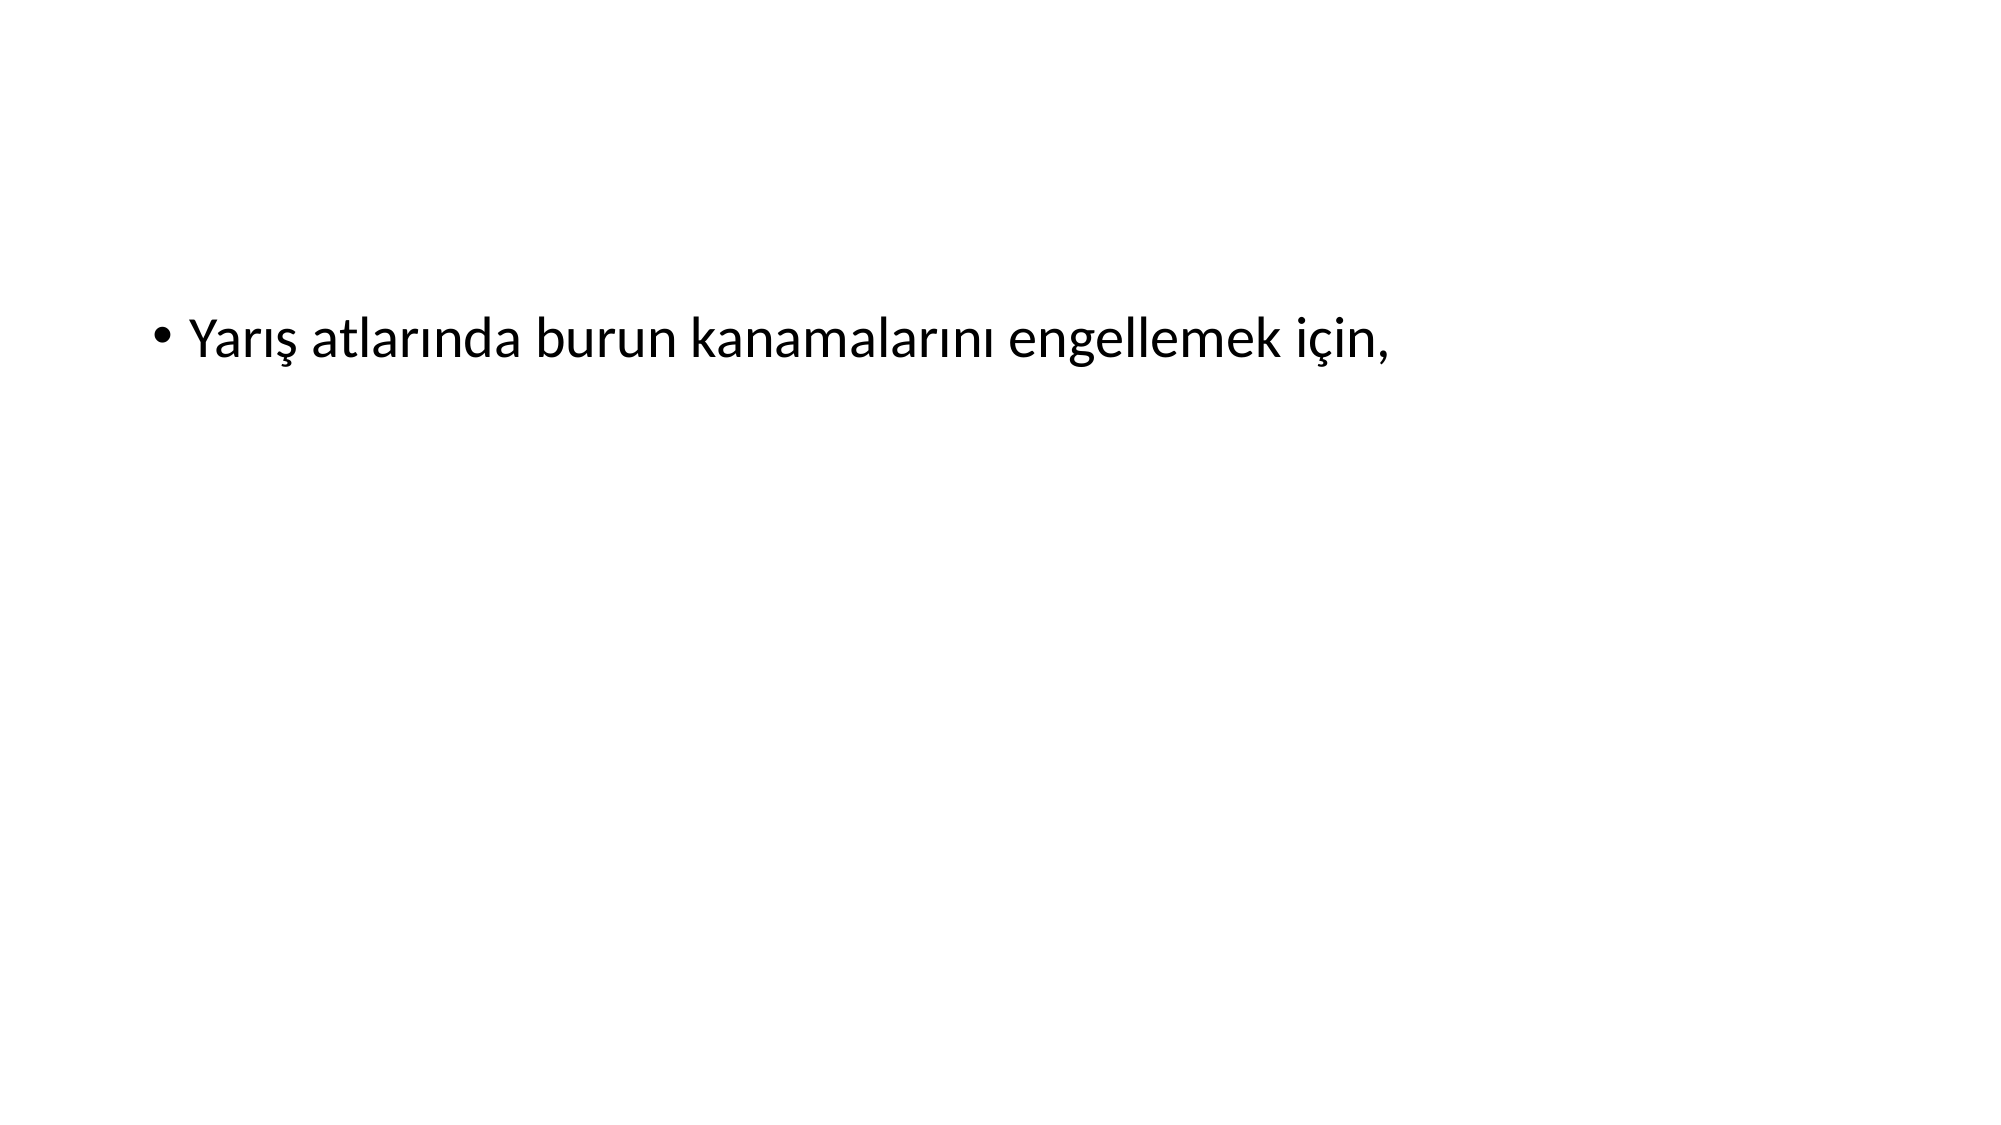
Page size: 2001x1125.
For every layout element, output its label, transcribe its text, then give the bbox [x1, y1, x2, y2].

list Yarış atlarında burun kanamalarını engellemek için, [137, 299, 1863, 1014]
